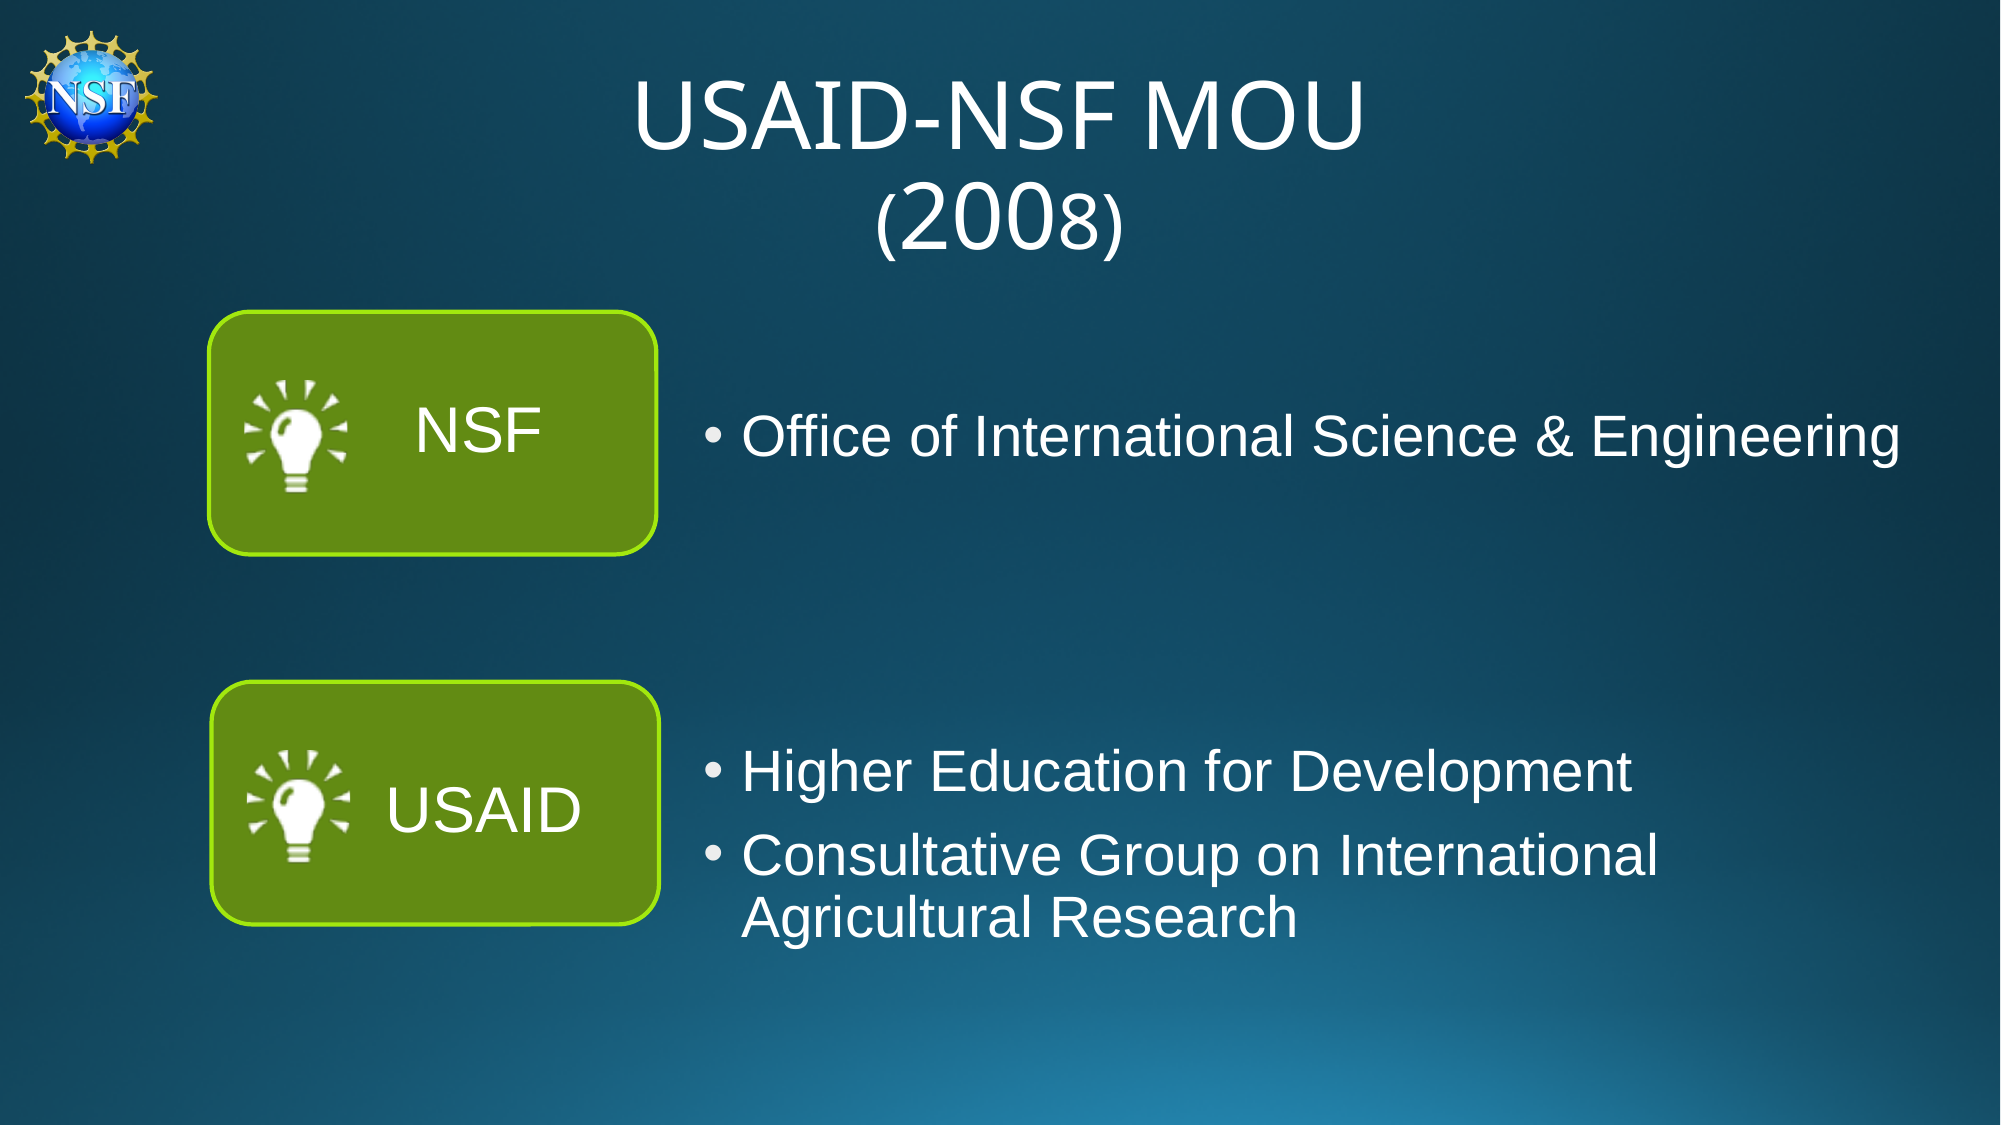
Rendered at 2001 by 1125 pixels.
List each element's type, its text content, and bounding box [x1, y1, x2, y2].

text_box NSF [399, 380, 559, 473]
text_box USAID [370, 760, 598, 853]
list Office of International Science & Engineering Higher Education for Development Consultative Group on International Agricultural Research [688, 308, 1946, 975]
title USAID-NSF MOU (2008) [137, 59, 1863, 278]
text_box [208, 311, 657, 556]
text_box [211, 681, 660, 925]
picture [0, 0, 2001, 1125]
